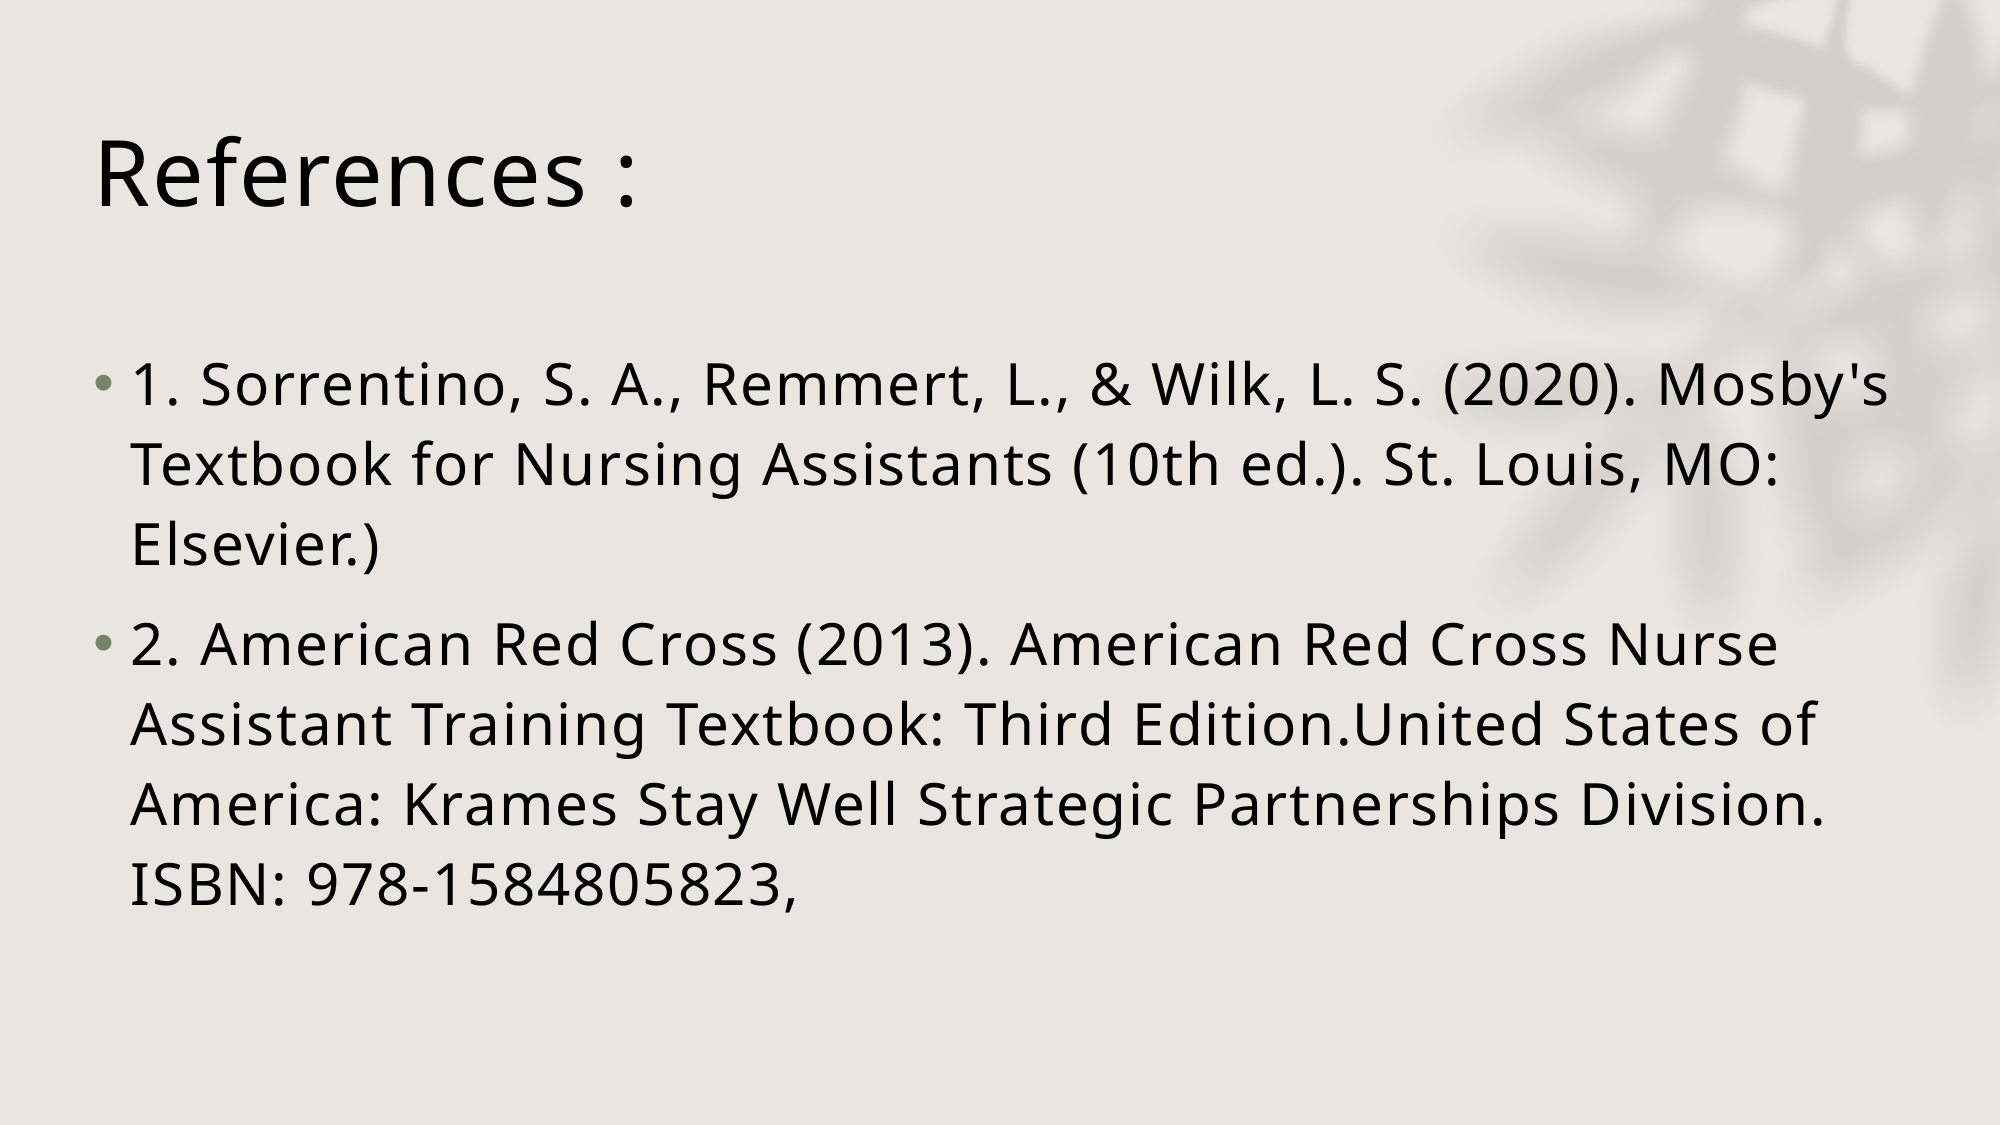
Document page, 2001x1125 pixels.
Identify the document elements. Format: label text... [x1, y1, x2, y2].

list 1. Sorrentino, S. A., Remmert, L., & Wilk, L. S. (2020). Mosby's Textbook for Nursing Assistants (10th ed.). St. Louis, MO: Elsevier.) 2. American Red Cross (2013). American Red Cross Nurse Assistant Training Textbook: Third Edition.United States of America: Krames Stay Well Strategic Partnerships Division. ISBN: 978-1584805823, [75, 319, 1925, 1009]
title References : [75, 60, 1863, 278]
